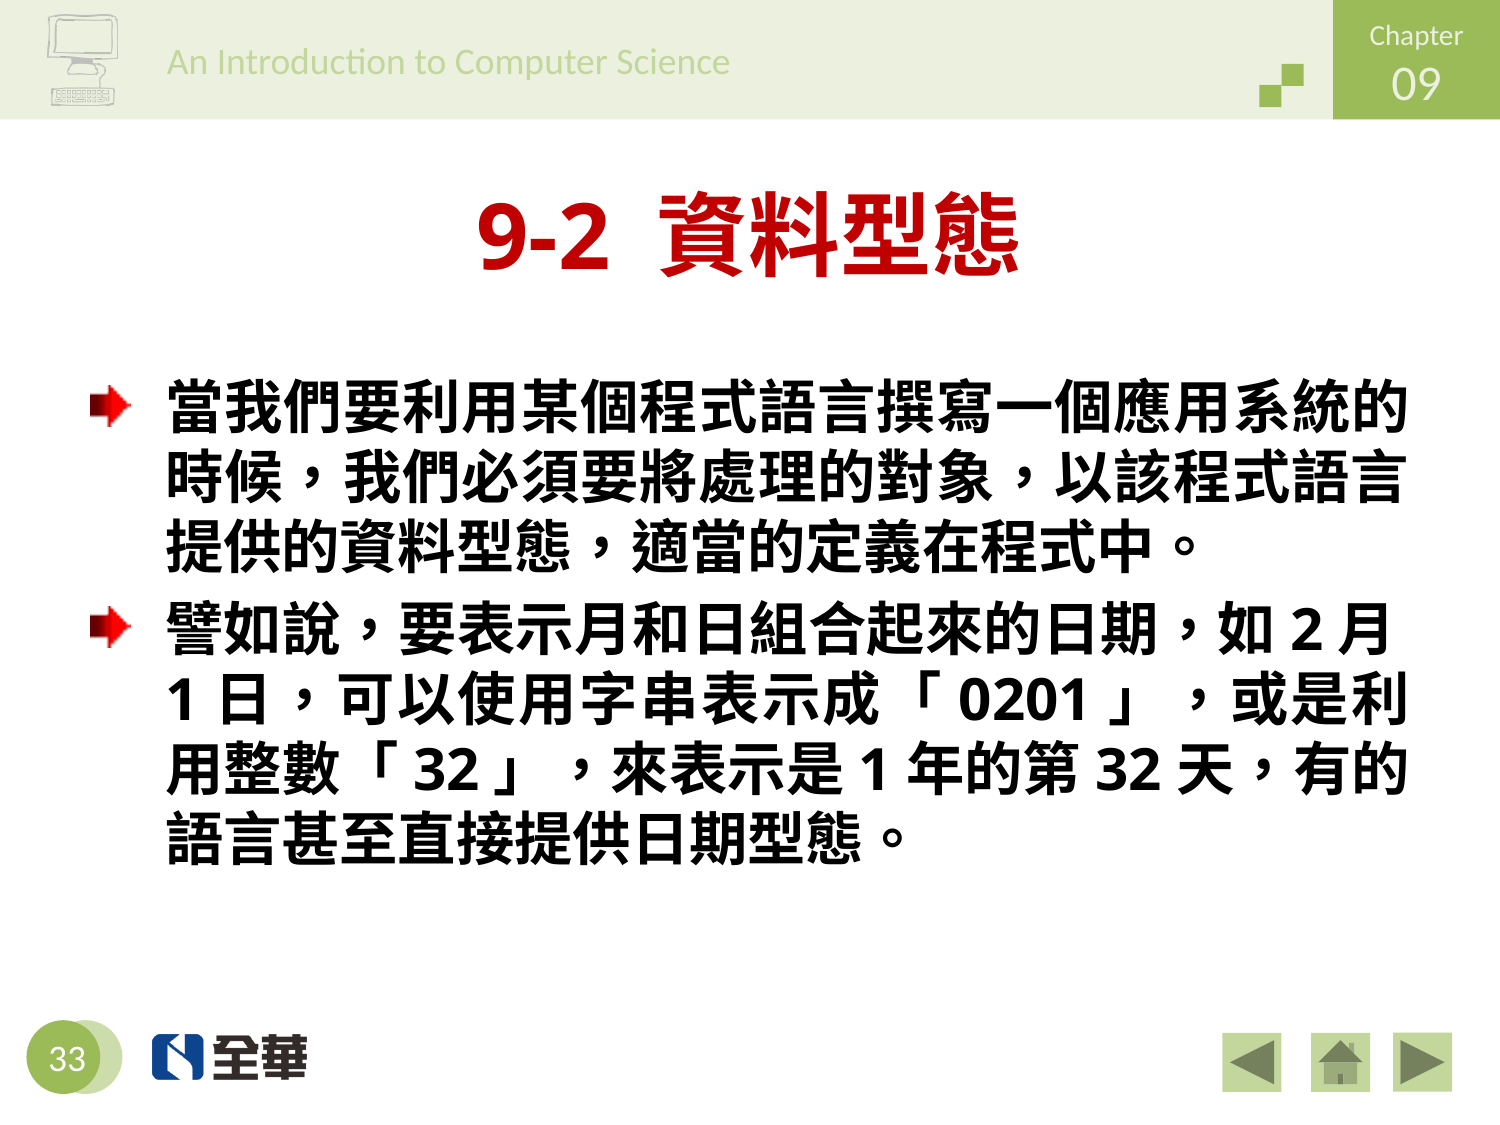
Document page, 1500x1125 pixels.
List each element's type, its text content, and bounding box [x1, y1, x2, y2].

picture [152, 1034, 307, 1080]
title 9-2 資料型態 [75, 138, 1425, 327]
list 當我們要利用某個程式語言撰寫一個應用系統的時候，我們必須要將處理的對象，以該程式語言提供的資料型態，適當的定義在程式中。 譬如說，要表示月和日組合起來的日期，如2月1日，可以使用字串表示成「0201」，或是利用整數「32」，來表示是1年的第32天，有的語言甚至直接提供日期型態。 [75, 363, 1425, 1005]
picture [47, 14, 118, 106]
picture [90, 606, 131, 648]
picture [90, 385, 131, 427]
